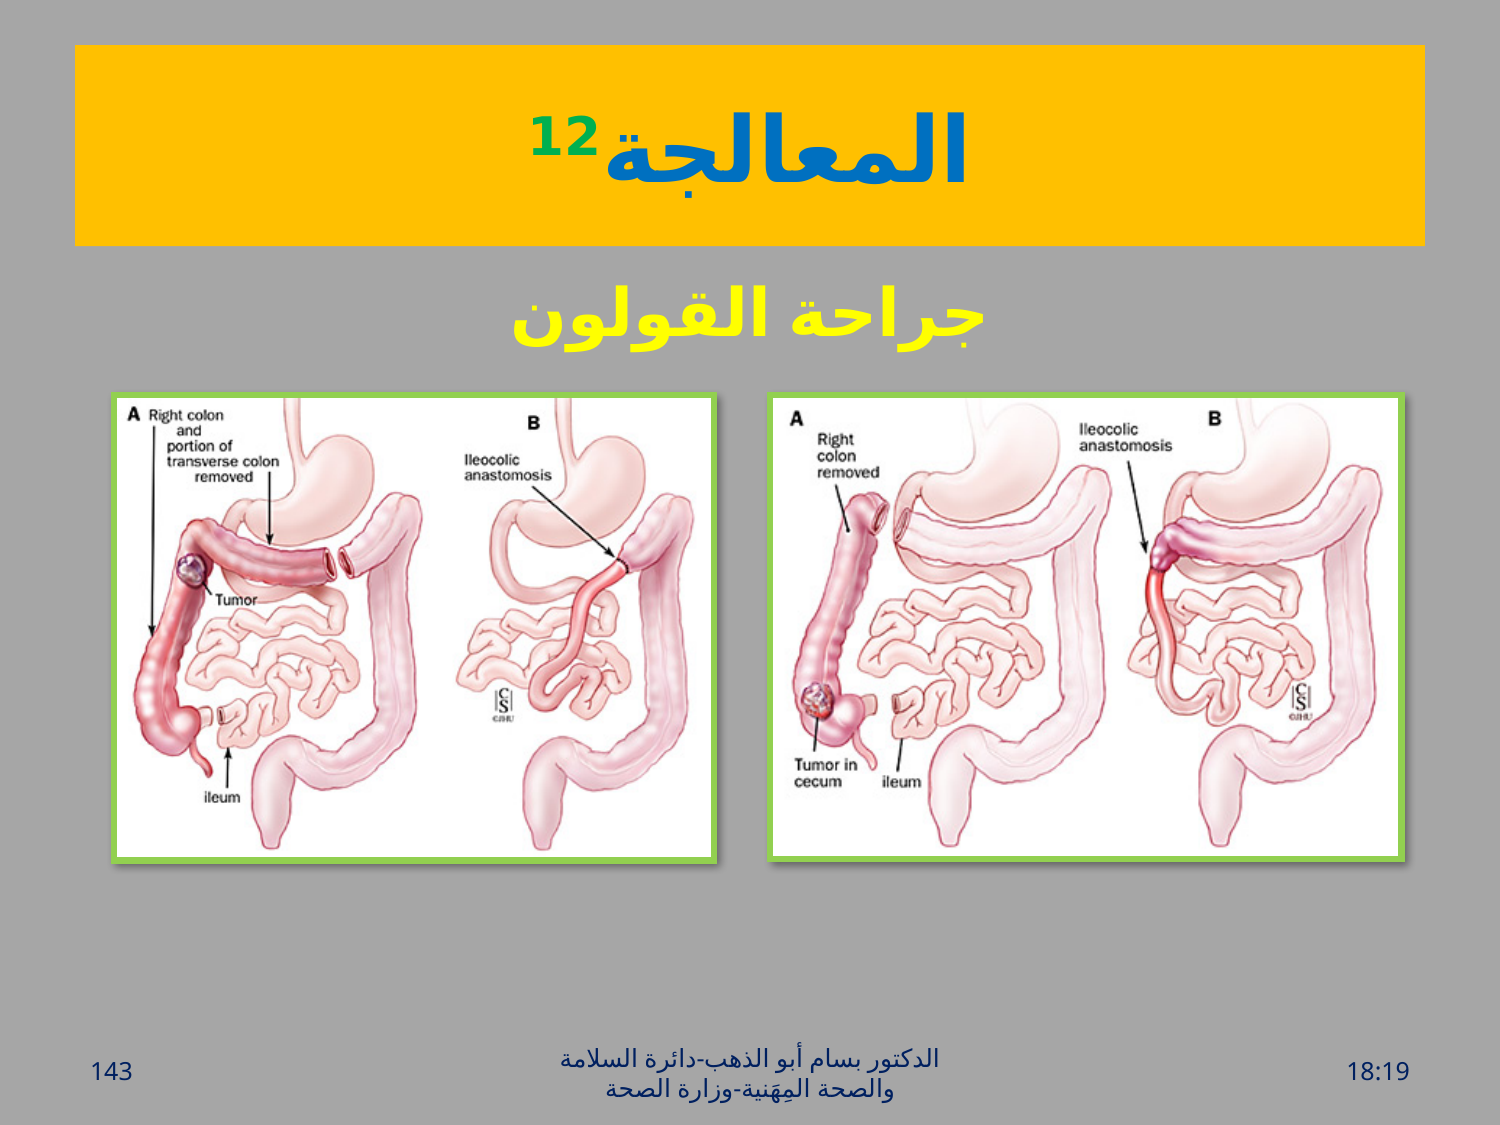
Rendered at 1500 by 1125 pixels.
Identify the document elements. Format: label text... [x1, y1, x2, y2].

title المعالجة12 [75, 45, 1425, 247]
list جراحة القولون [75, 262, 1425, 1005]
picture [116, 398, 712, 858]
picture [773, 398, 1399, 857]
footer الدكتور بسام أبو الذهب-دائرة السلامة والصحة المِهَنية-وزارة الصحة [512, 1042, 988, 1103]
slide_number 143 [75, 1042, 425, 1103]
slide_number الأحد، 26 حزيران، 2016 [1074, 1042, 1425, 1103]
